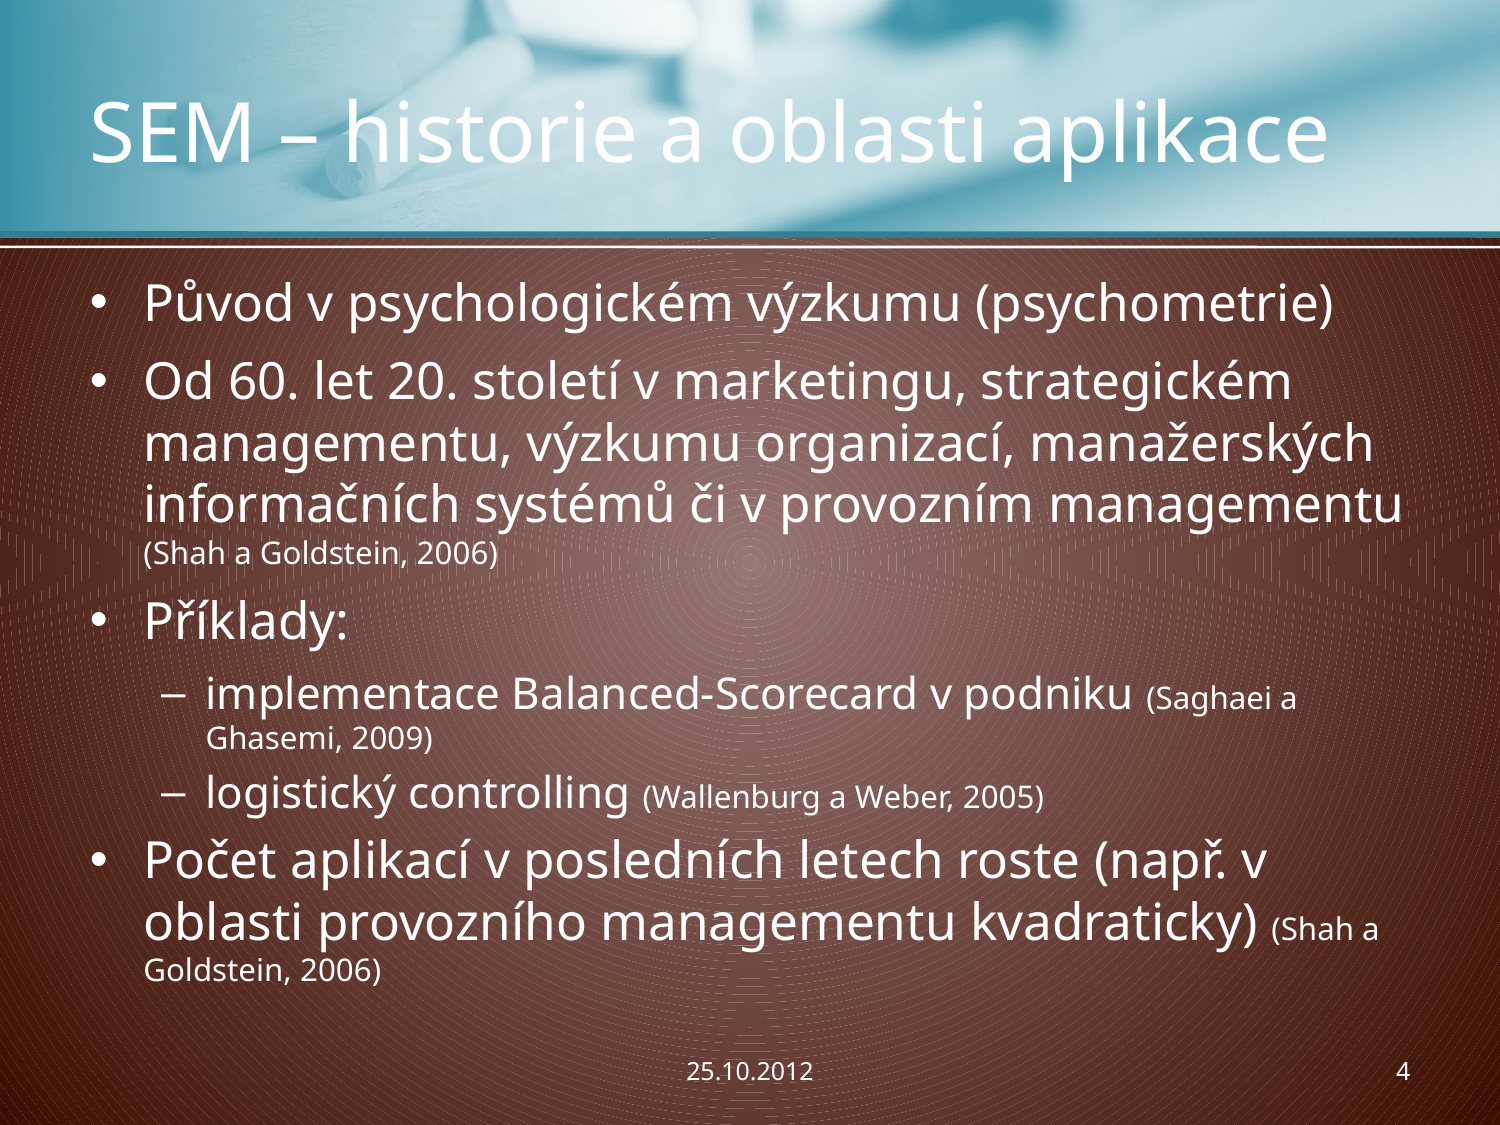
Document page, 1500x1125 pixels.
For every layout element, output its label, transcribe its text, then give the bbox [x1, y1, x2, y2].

list Původ v psychologickém výzkumu (psychometrie) Od 60. let 20. století v marketingu, strategickém managementu, výzkumu organizací, manažerských informačních systémů či v provozním managementu (Shah a Goldstein, 2006) Příklady: implementace Balanced-Scorecard v podniku (Saghaei a Ghasemi, 2009) logistický controlling (Wallenburg a Weber, 2005) Počet aplikací v posledních letech roste (např. v oblasti provozního managementu kvadraticky) (Shah a Goldstein, 2006) [75, 262, 1425, 1005]
footer 25.10.2012 [512, 1042, 988, 1103]
slide_number 4 [1074, 1042, 1425, 1103]
title SEM – historie a oblasti aplikace [75, 24, 1425, 233]
